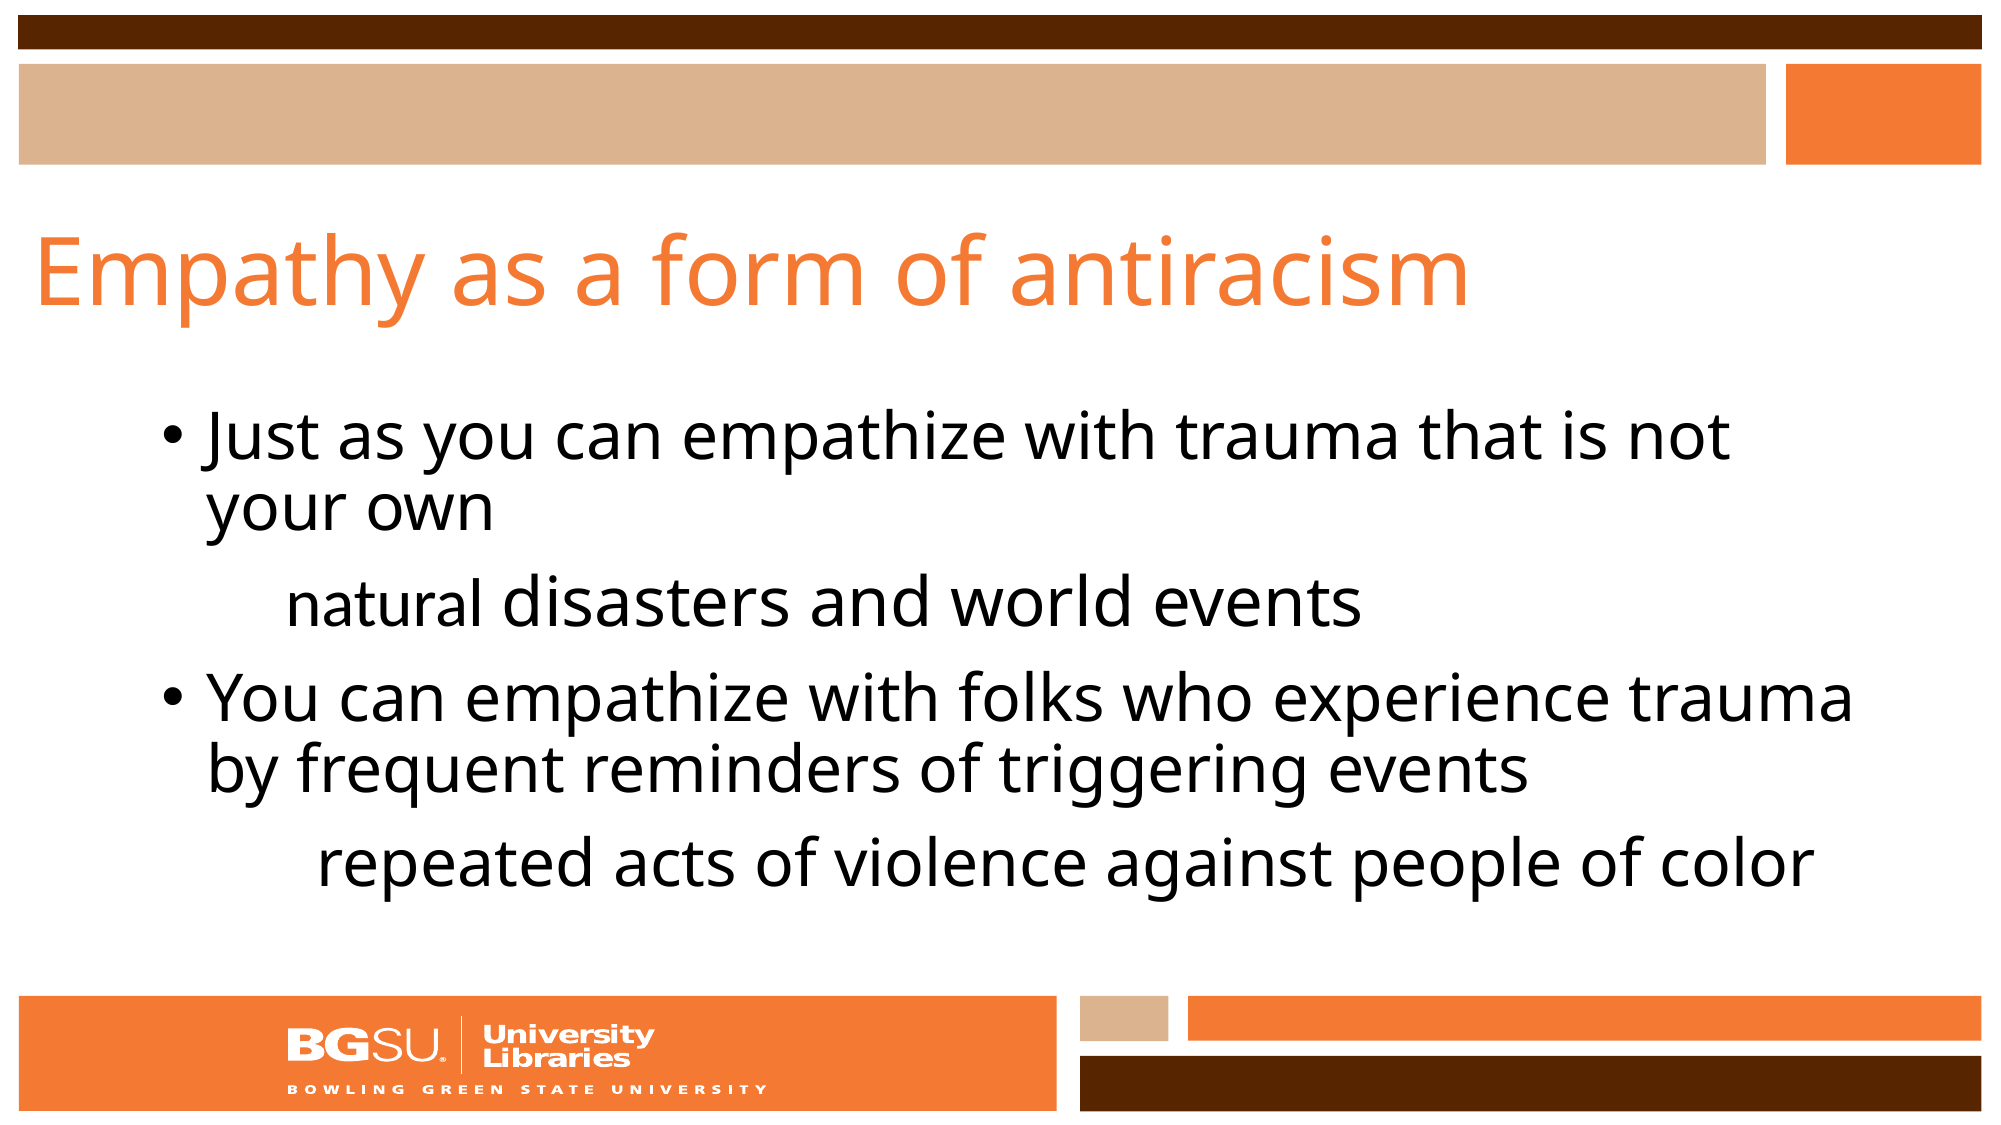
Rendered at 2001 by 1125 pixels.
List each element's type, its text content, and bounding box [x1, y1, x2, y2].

list Just as you can empathize with trauma that is not your own natural disasters and world events You can empathize with folks who experience trauma by frequent reminders of triggering events repeated acts of violence against people of color [146, 394, 1876, 973]
title Empathy as a form of antiracism [17, 175, 1876, 349]
